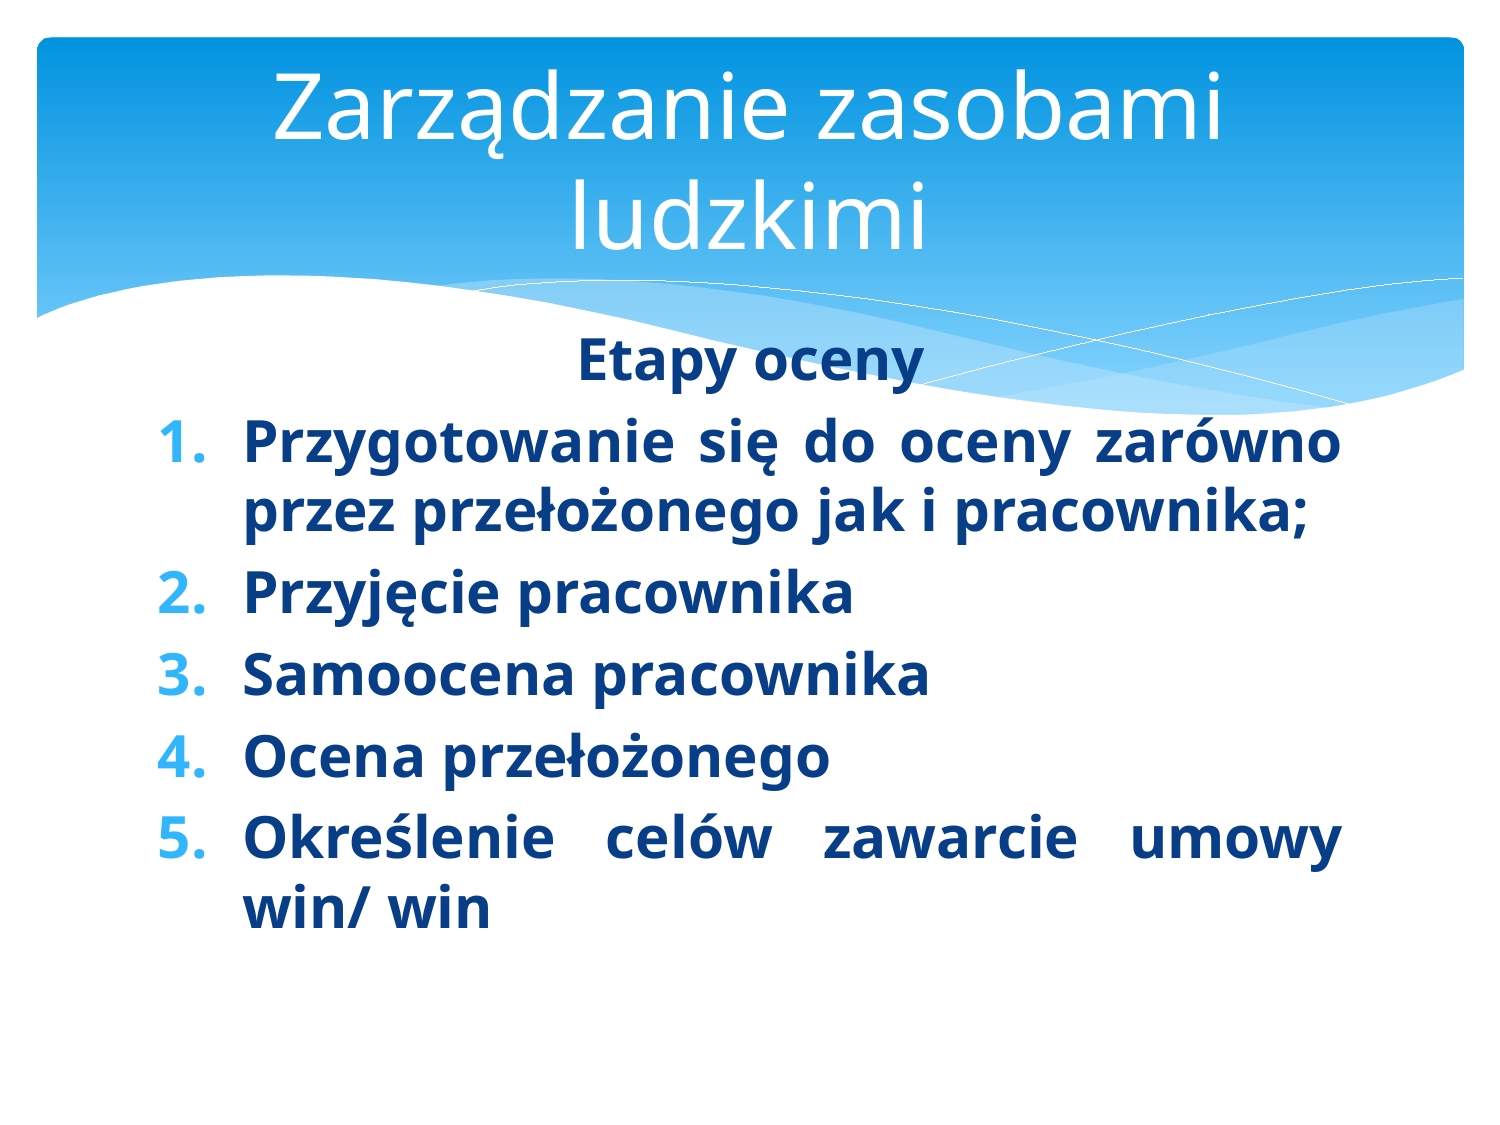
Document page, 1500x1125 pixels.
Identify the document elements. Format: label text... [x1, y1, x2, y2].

list Etapy oceny Przygotowanie się do oceny zarówno przez przełożonego jak i pracownika; Przyjęcie pracownika Samoocena pracownika Ocena przełożonego Określenie celów zawarcie umowy win/ win [142, 314, 1359, 1006]
title Zarządzanie zasobami ludzkimi [74, 55, 1426, 262]
